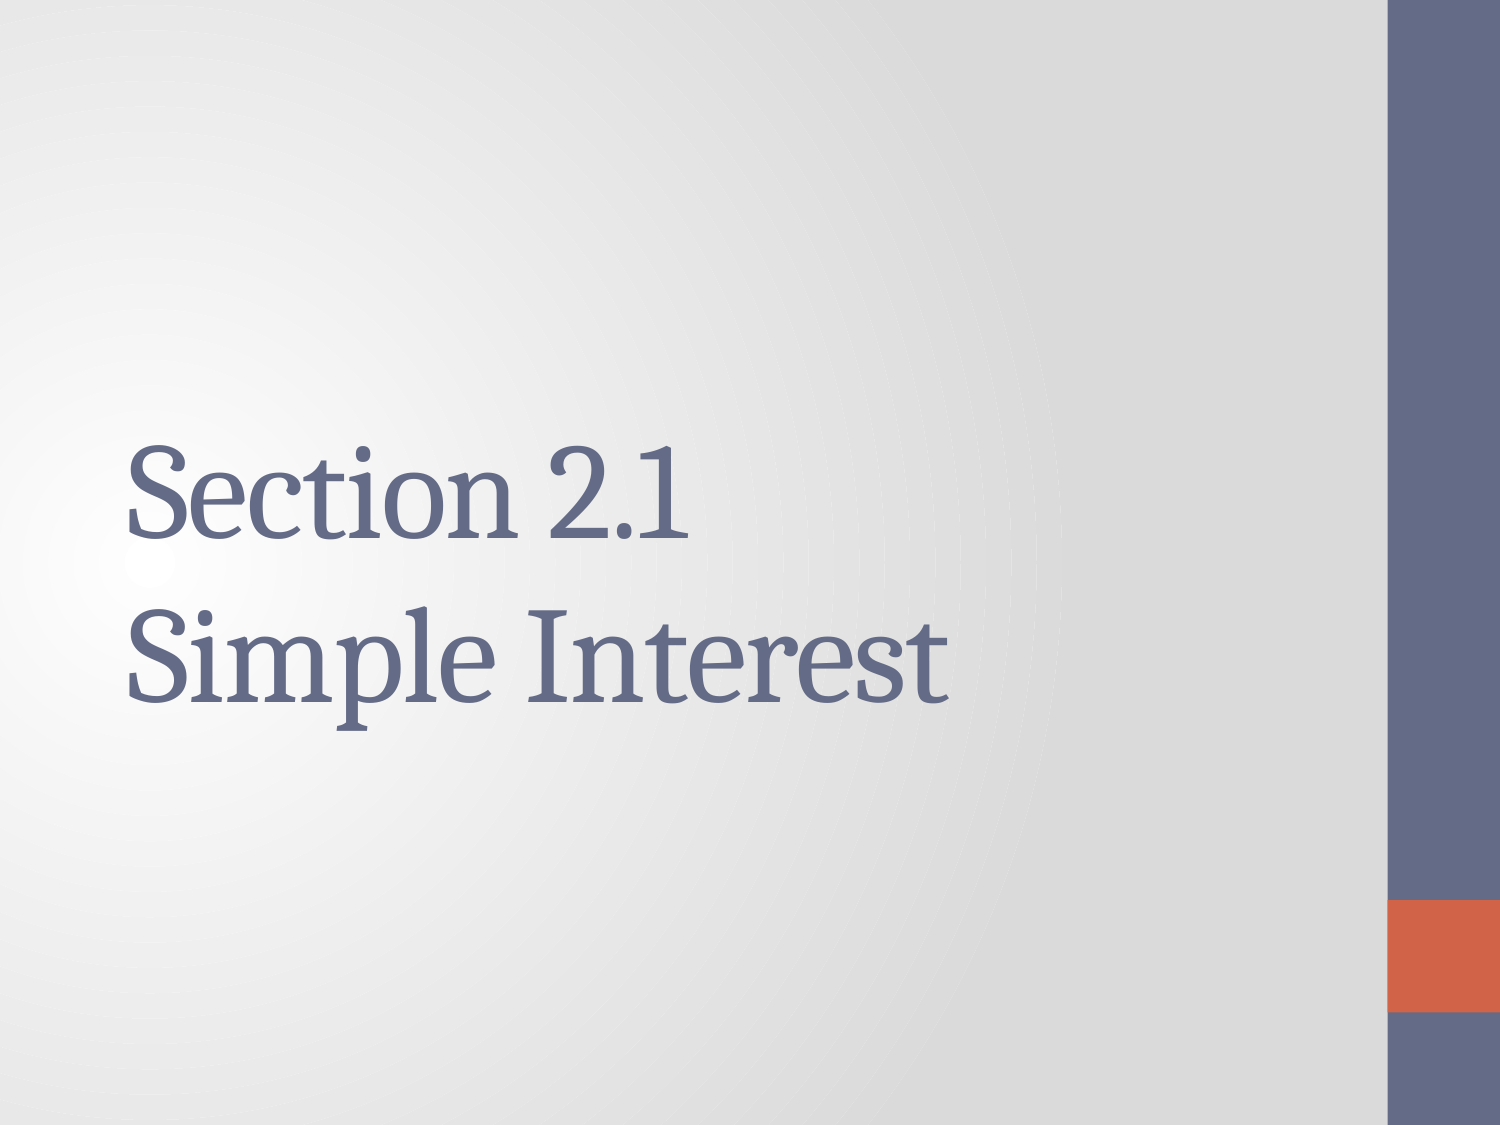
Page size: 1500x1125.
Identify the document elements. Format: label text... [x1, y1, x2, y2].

title Section 2.1 Simple Interest [112, 312, 1350, 738]
